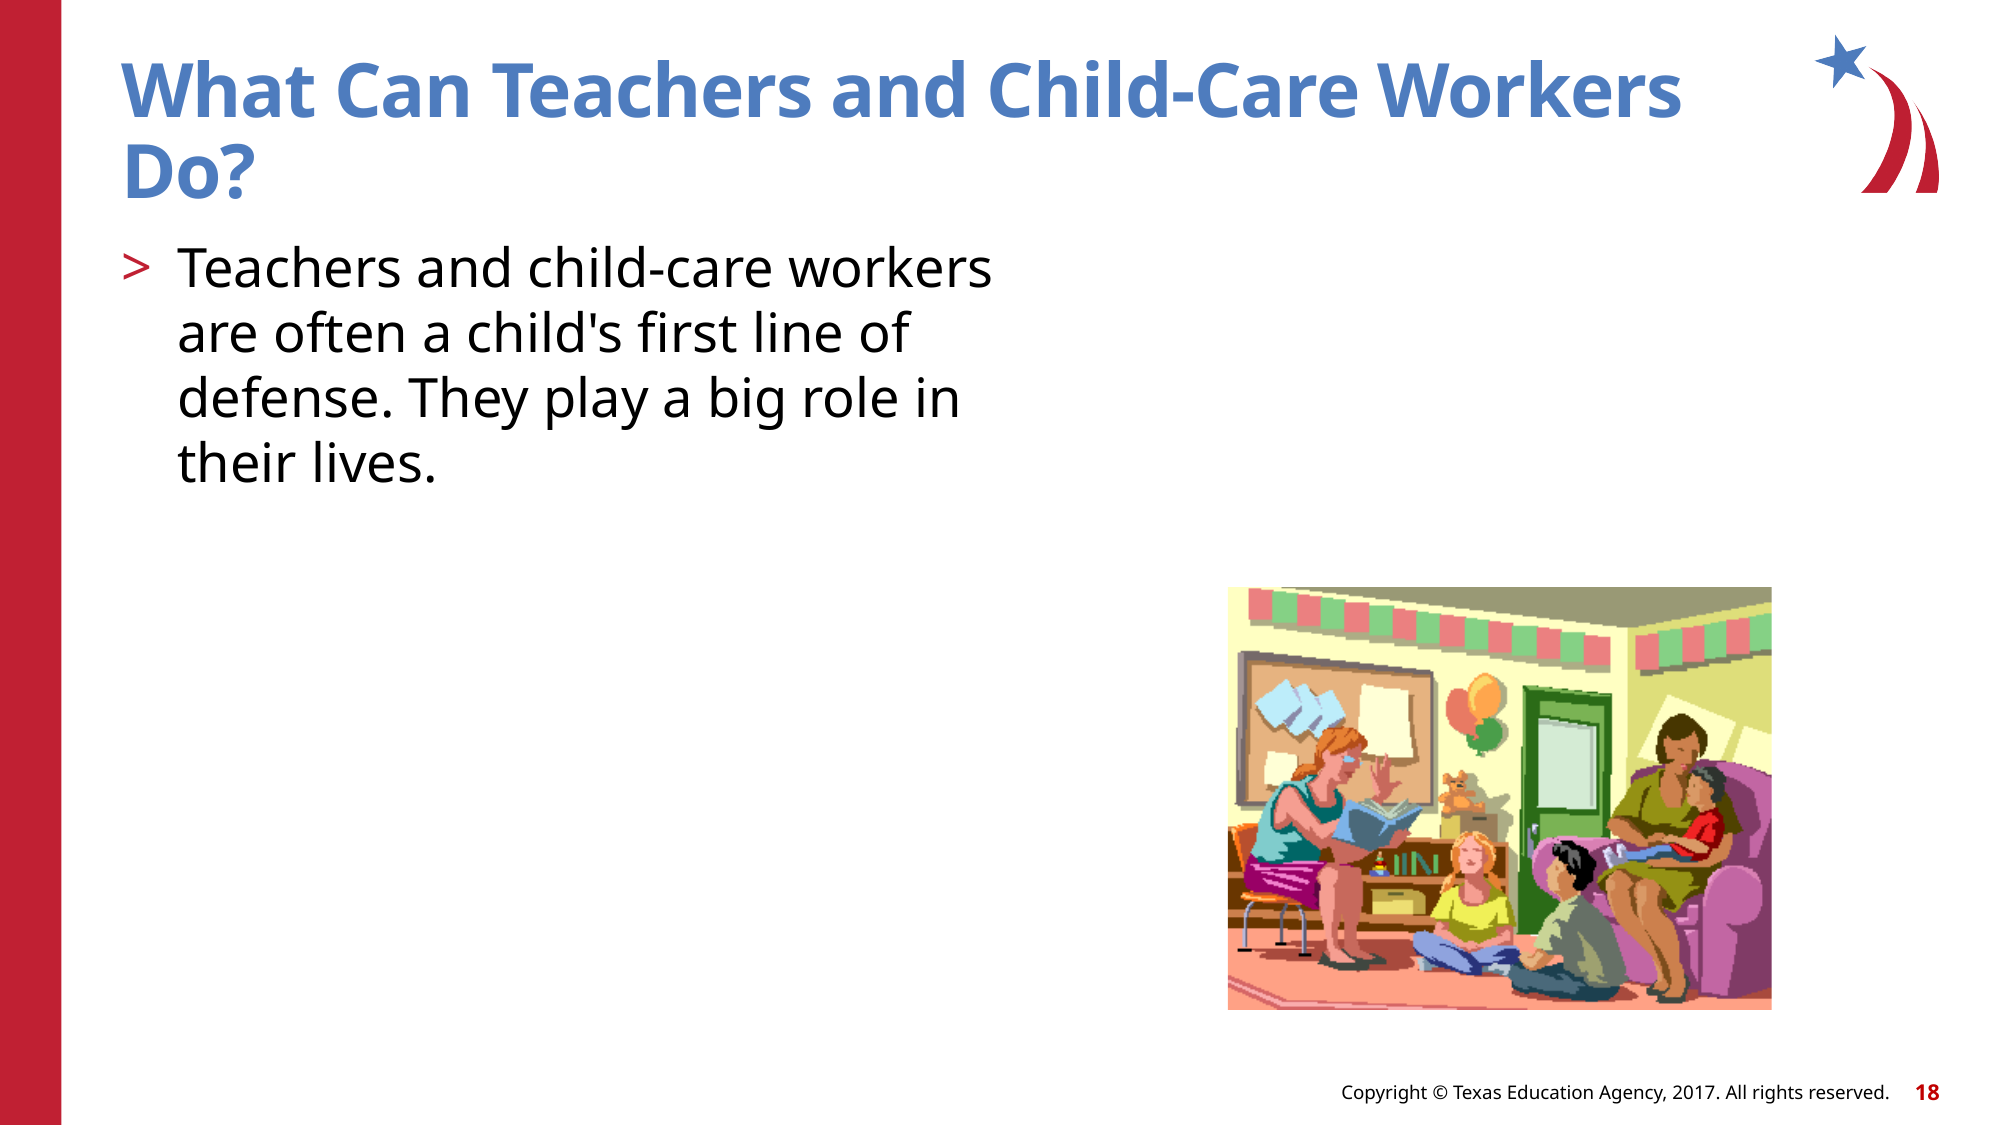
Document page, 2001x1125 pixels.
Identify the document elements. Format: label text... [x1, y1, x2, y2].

text_box [1227, 587, 1772, 1010]
picture [1814, 34, 1939, 193]
text_box What Can Teachers and Child-Care Workers Do? [121, 71, 1772, 216]
list Teachers and child-care workers are often a child's first line of defense. They play a big role in their lives. [121, 233, 1000, 1010]
